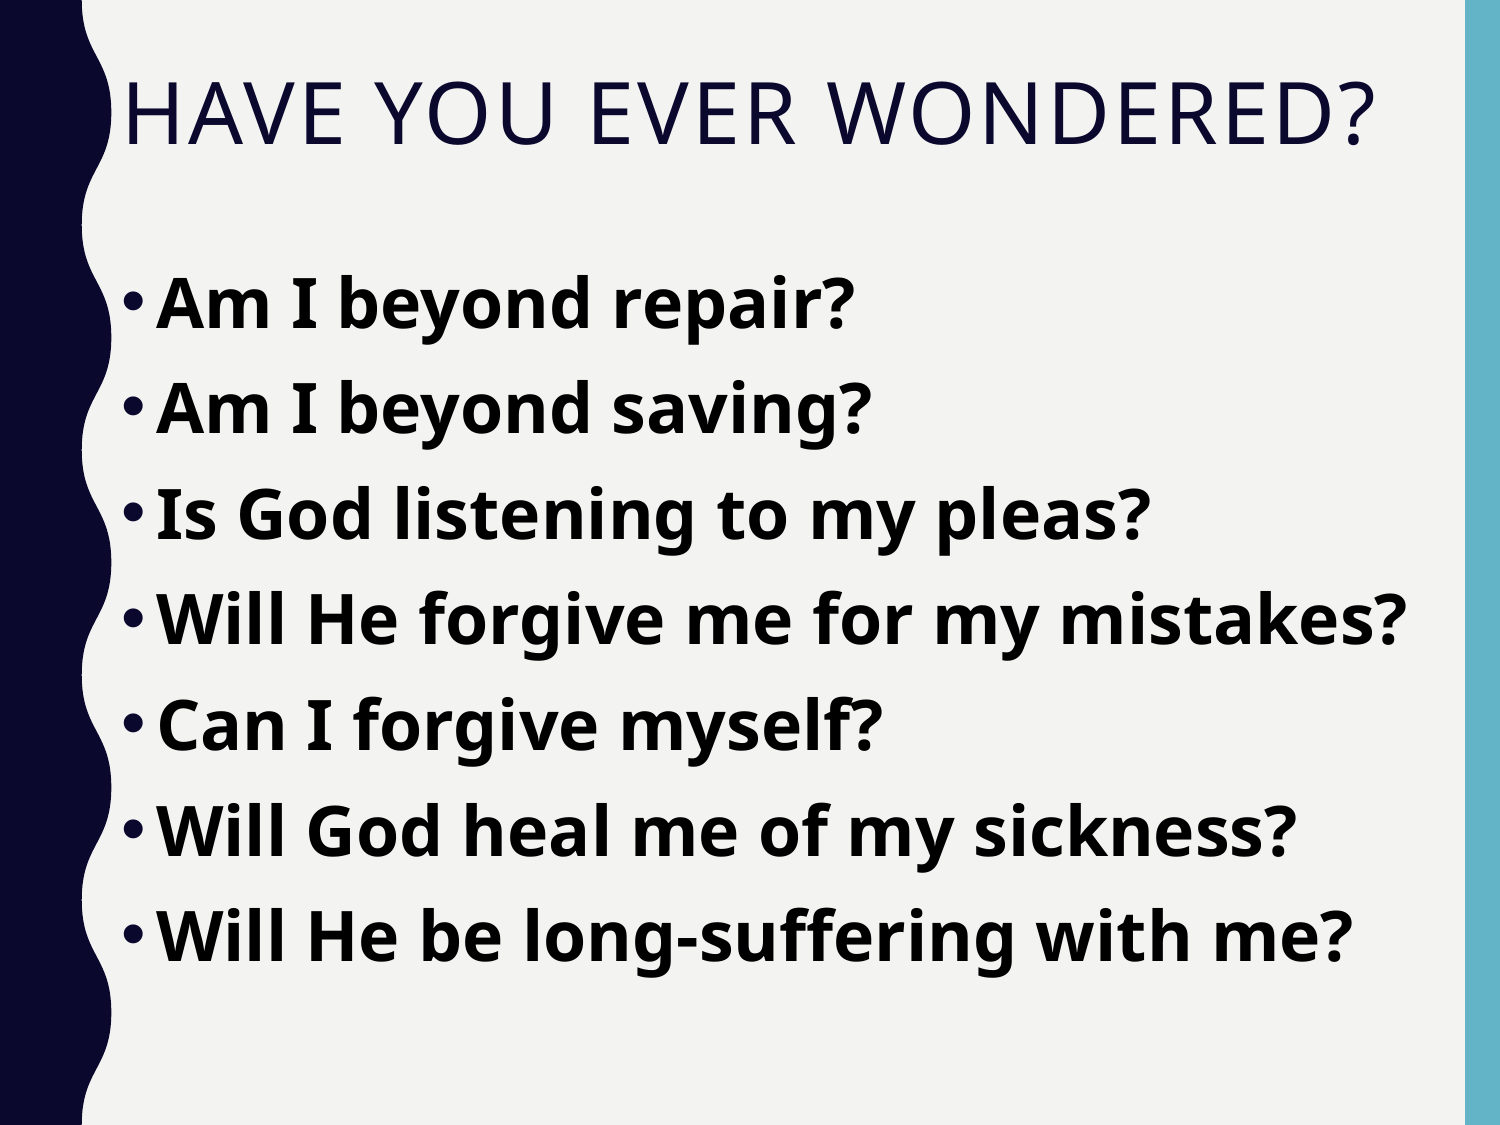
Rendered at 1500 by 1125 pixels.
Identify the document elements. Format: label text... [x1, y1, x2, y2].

title Have you ever wondered? [106, 62, 1468, 242]
list Am I beyond repair? Am I beyond saving? Is God listening to my pleas? Will He forgive me for my mistakes? Can I forgive myself? Will God heal me of my sickness? Will He be long-suffering with me? [106, 242, 1468, 996]
